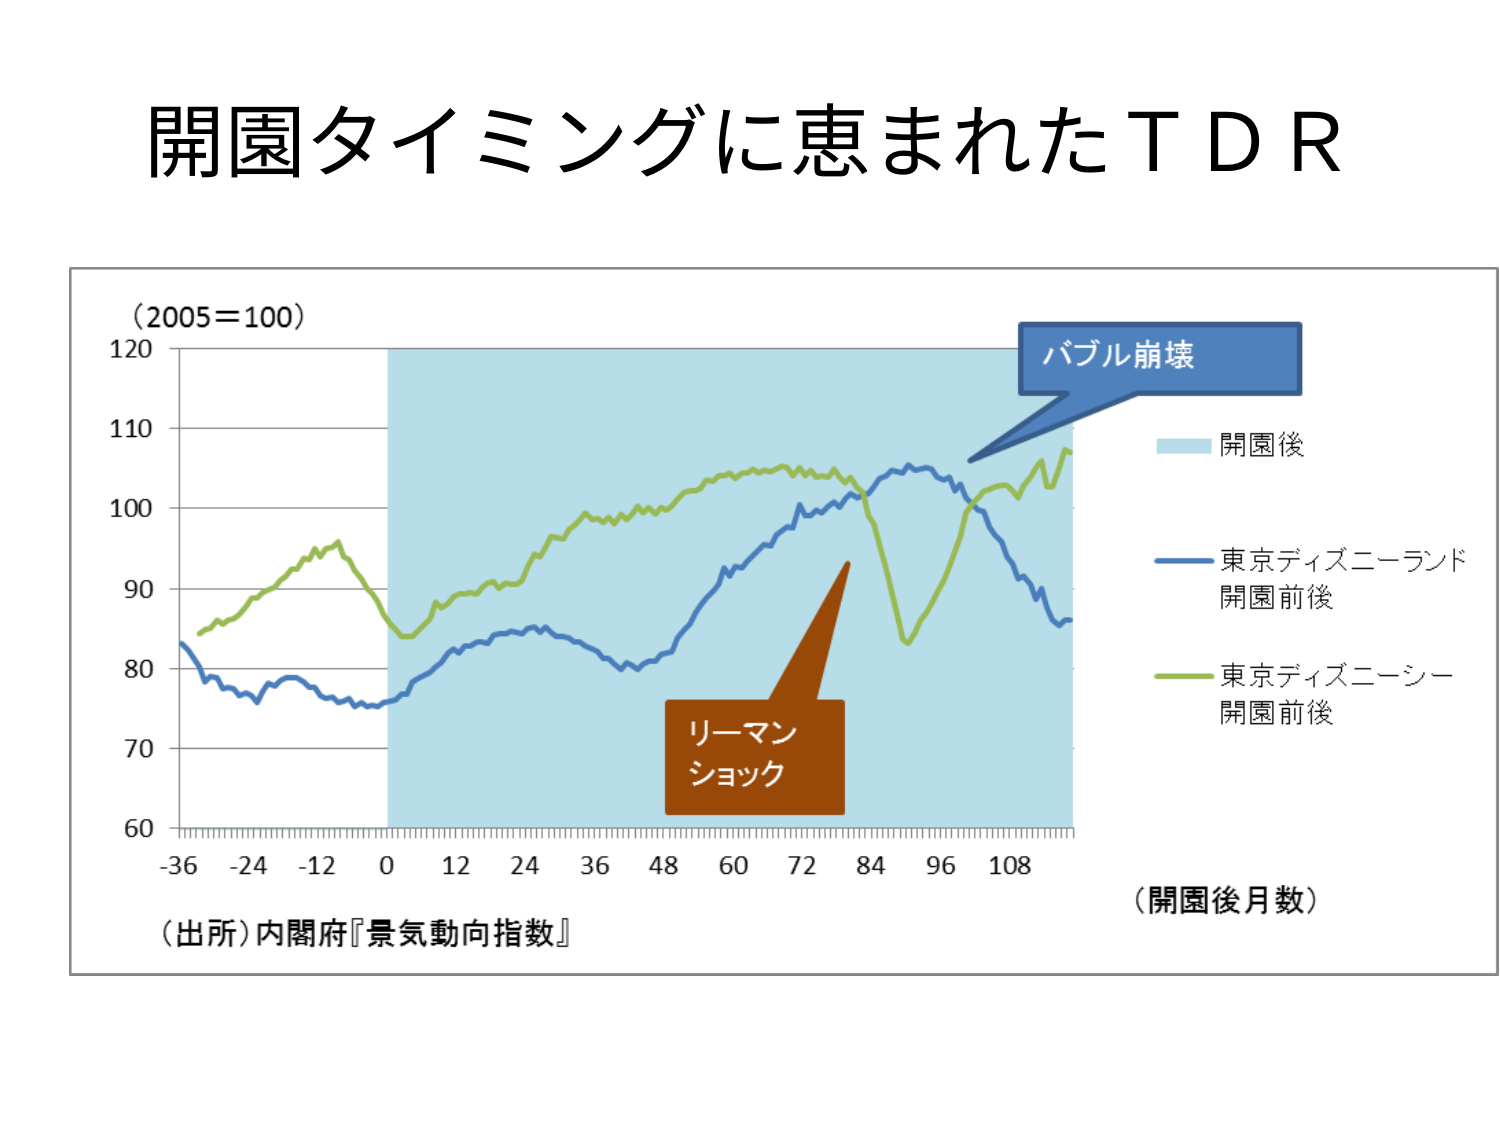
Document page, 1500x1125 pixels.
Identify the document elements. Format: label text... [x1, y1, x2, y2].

title 開園タイミングに恵まれたＴＤＲ [75, 45, 1425, 233]
picture [68, 266, 1500, 977]
